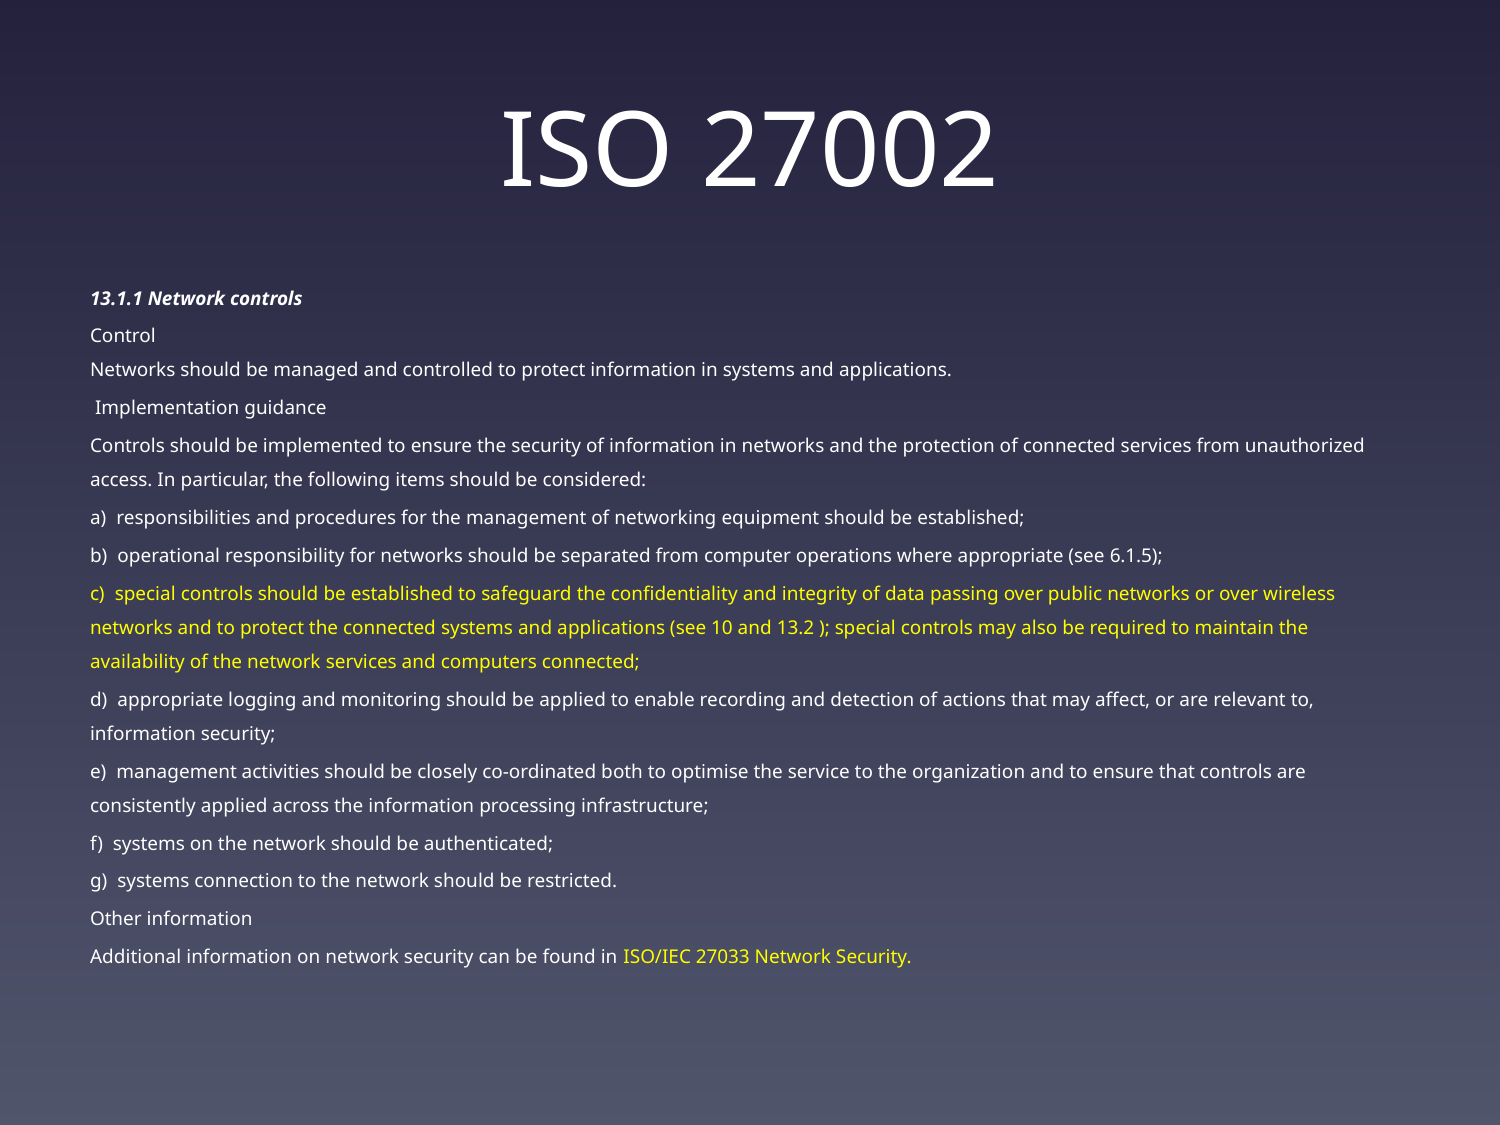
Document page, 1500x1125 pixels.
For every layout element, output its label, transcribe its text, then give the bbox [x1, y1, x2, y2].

title ISO 27002 [75, 75, 1425, 262]
list 13.1.1 Network controls Control Networks should be managed and controlled to protect information in systems and applications. Implementation guidance Controls should be implemented to ensure the security of information in networks and the protection of connected services from unauthorized access. In particular, the following items should be considered: a) responsibilities and procedures for the management of networking equipment should be established; b) operational responsibility for networks should be separated from computer operations where appropriate (see 6.1.5); c) special controls should be established to safeguard the confidentiality and integrity of data passing over public networks or over wireless networks and to protect the connected systems and applications (see 10 and 13.2 ); special controls may also be required to maintain the availability of the network services and computers connected; d) appropriate logging and monitoring should be applied to enable recording and detection of actions that may affect, or are relevant to, information security; e) management activities should be closely co-ordinated both to optimise the service to the organization and to ensure that controls are consistently applied across the information processing infrastructure; f) systems on the network should be authenticated; g) systems connection to the network should be restricted. Other information Additional information on network security can be found in ISO/IEC 27033 Network Security. [75, 262, 1425, 1005]
